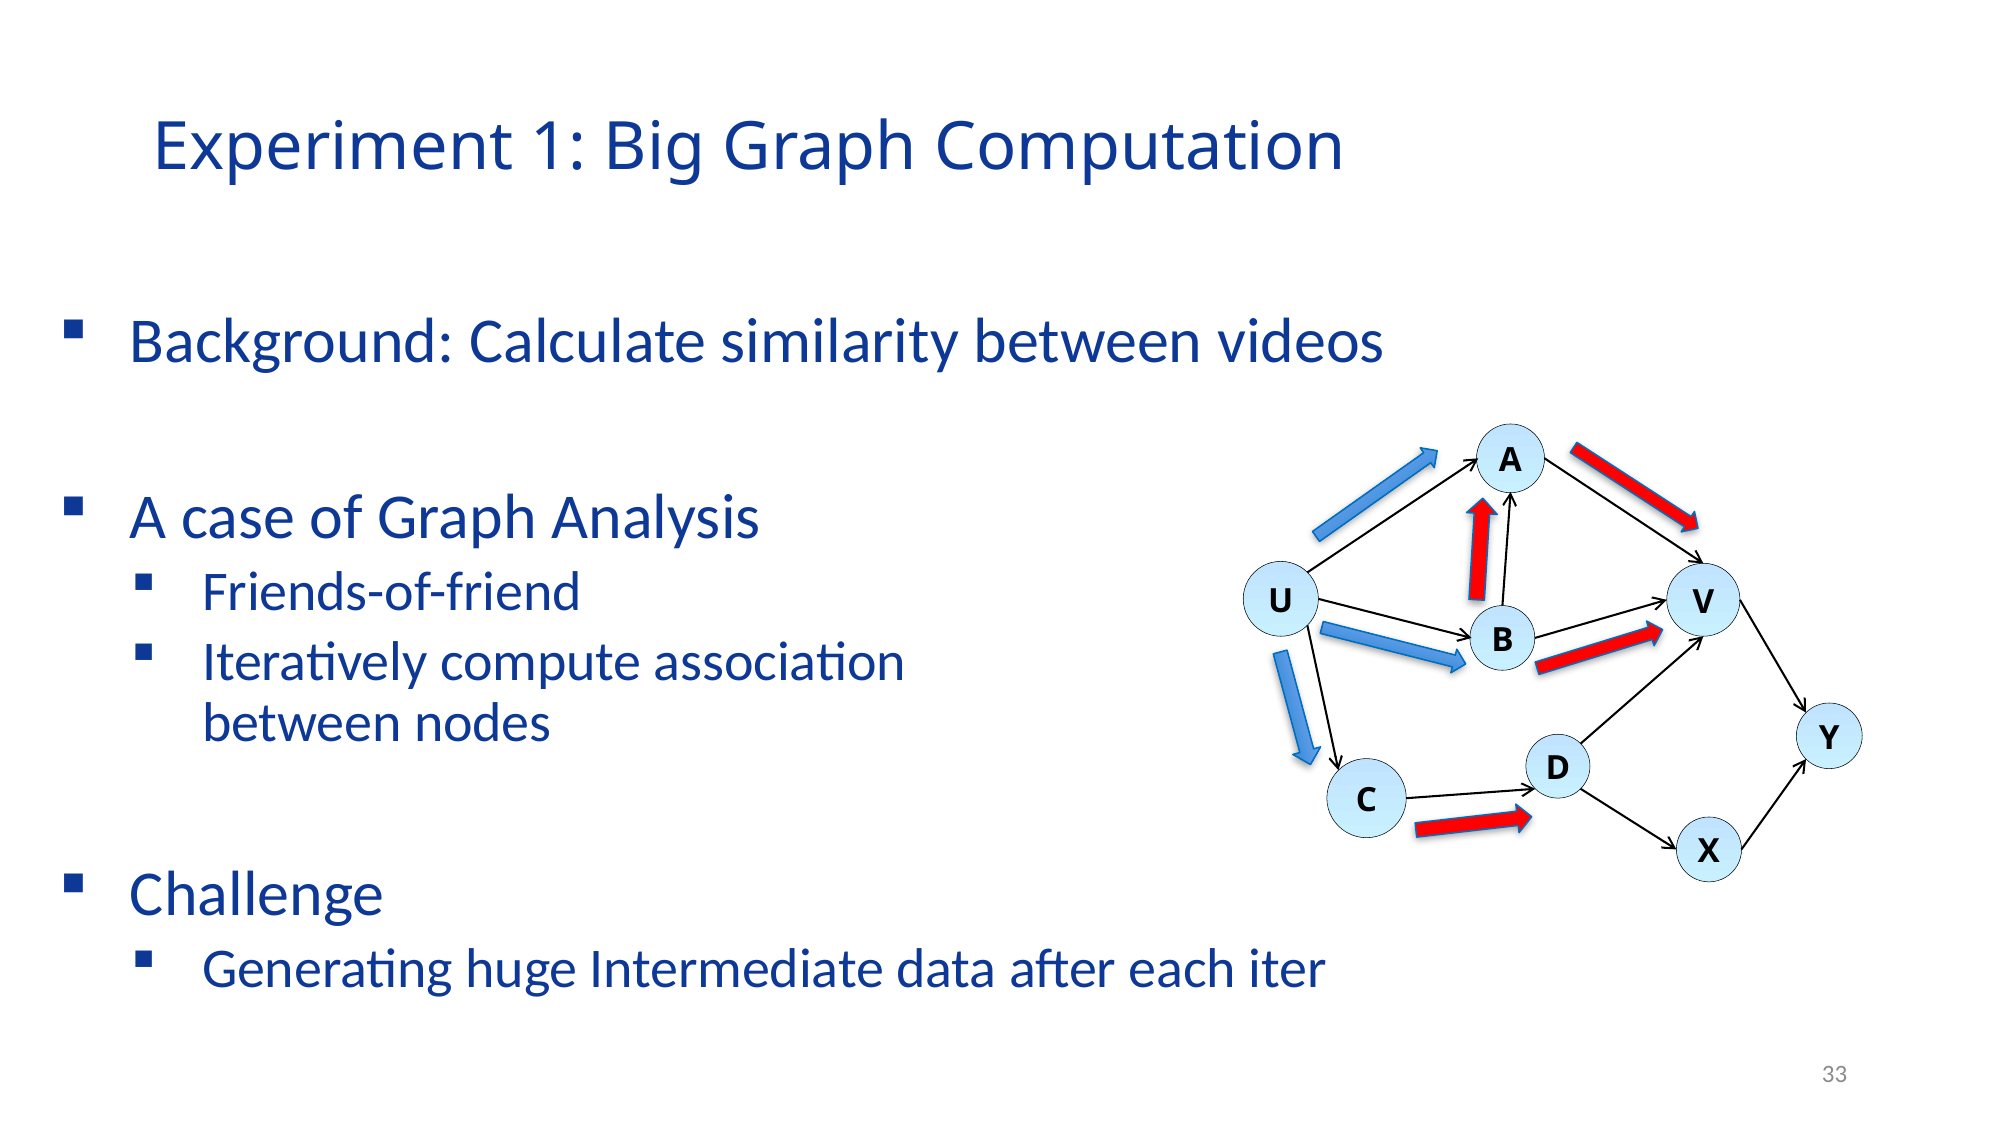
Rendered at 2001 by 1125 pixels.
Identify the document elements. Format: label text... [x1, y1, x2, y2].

slide_number 33 [1412, 1042, 1863, 1103]
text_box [1741, 759, 1807, 850]
text_box Y [1796, 702, 1863, 769]
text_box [1580, 636, 1704, 744]
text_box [1318, 598, 1472, 638]
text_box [1307, 625, 1339, 771]
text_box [1739, 599, 1807, 713]
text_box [1580, 788, 1677, 850]
title Experiment 1: Big Graph Computation [137, 59, 1863, 237]
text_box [1406, 788, 1536, 799]
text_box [1502, 492, 1511, 606]
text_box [1534, 599, 1667, 638]
list Background: Calculate similarity between videos A case of Graph Analysis Friends-of-friend Iteratively compute association between nodes Challenge Generating huge Intermediate data after each iter [43, 299, 1769, 1014]
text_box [1544, 458, 1704, 564]
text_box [1307, 458, 1479, 573]
